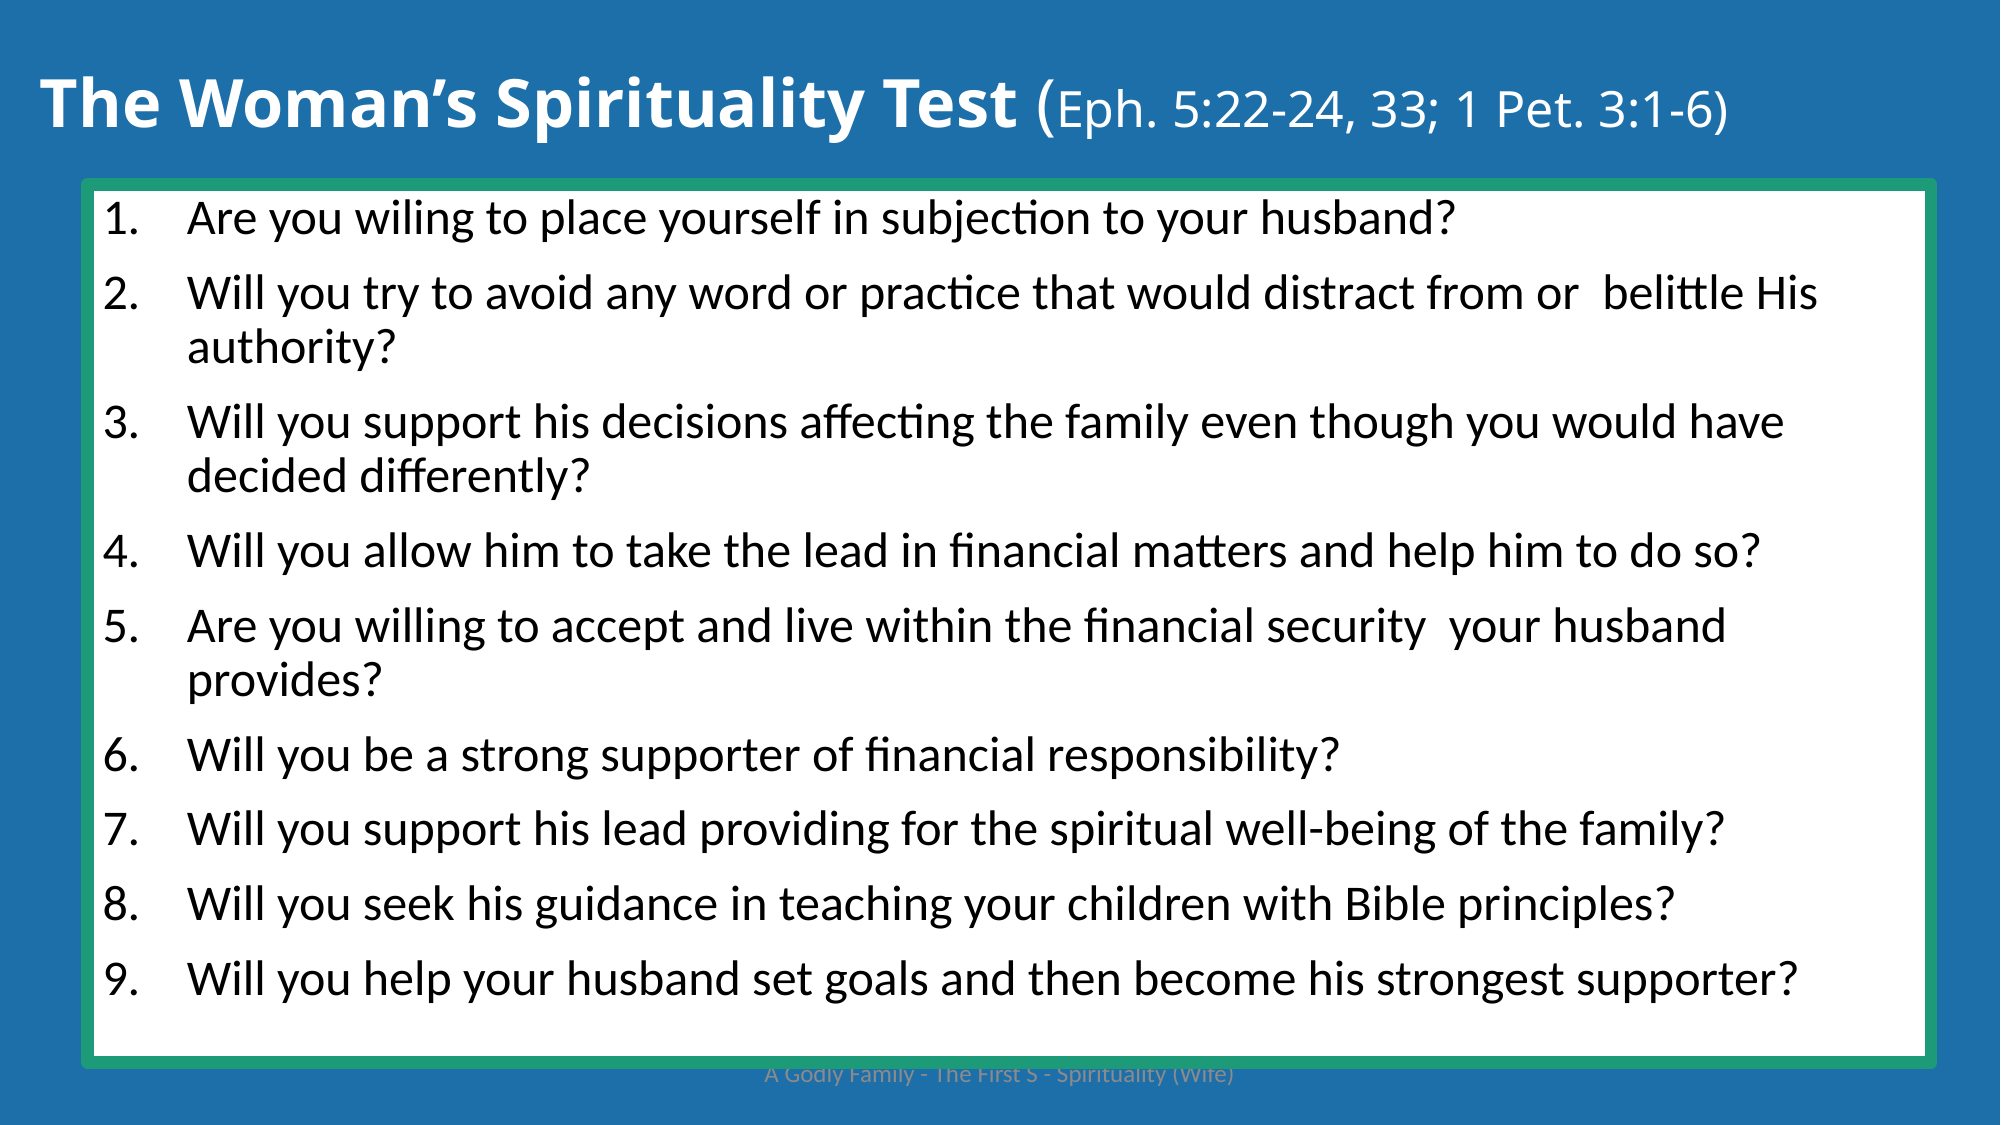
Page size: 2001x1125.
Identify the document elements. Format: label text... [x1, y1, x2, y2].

list Are you wiling to place yourself in subjection to your husband? Will you try to avoid any word or practice that would distract from or belittle His authority? Will you support his decisions affecting the family even though you would have decided differently? Will you allow him to take the lead in financial matters and help him to do so? Are you willing to accept and live within the financial security your husband provides? Will you be a strong supporter of financial responsibility? Will you support his lead providing for the spiritual well-being of the family? Will you seek his guidance in teaching your children with Bible principles? Will you help your husband set goals and then become his strongest supporter? [87, 184, 1932, 1063]
title The Woman’s Spirituality Test (Eph. 5:22-24, 33; 1 Pet. 3:1-6) [24, 0, 1975, 213]
footer A Godly Family - The First S - Spirituality (Wife) [662, 1042, 1338, 1103]
